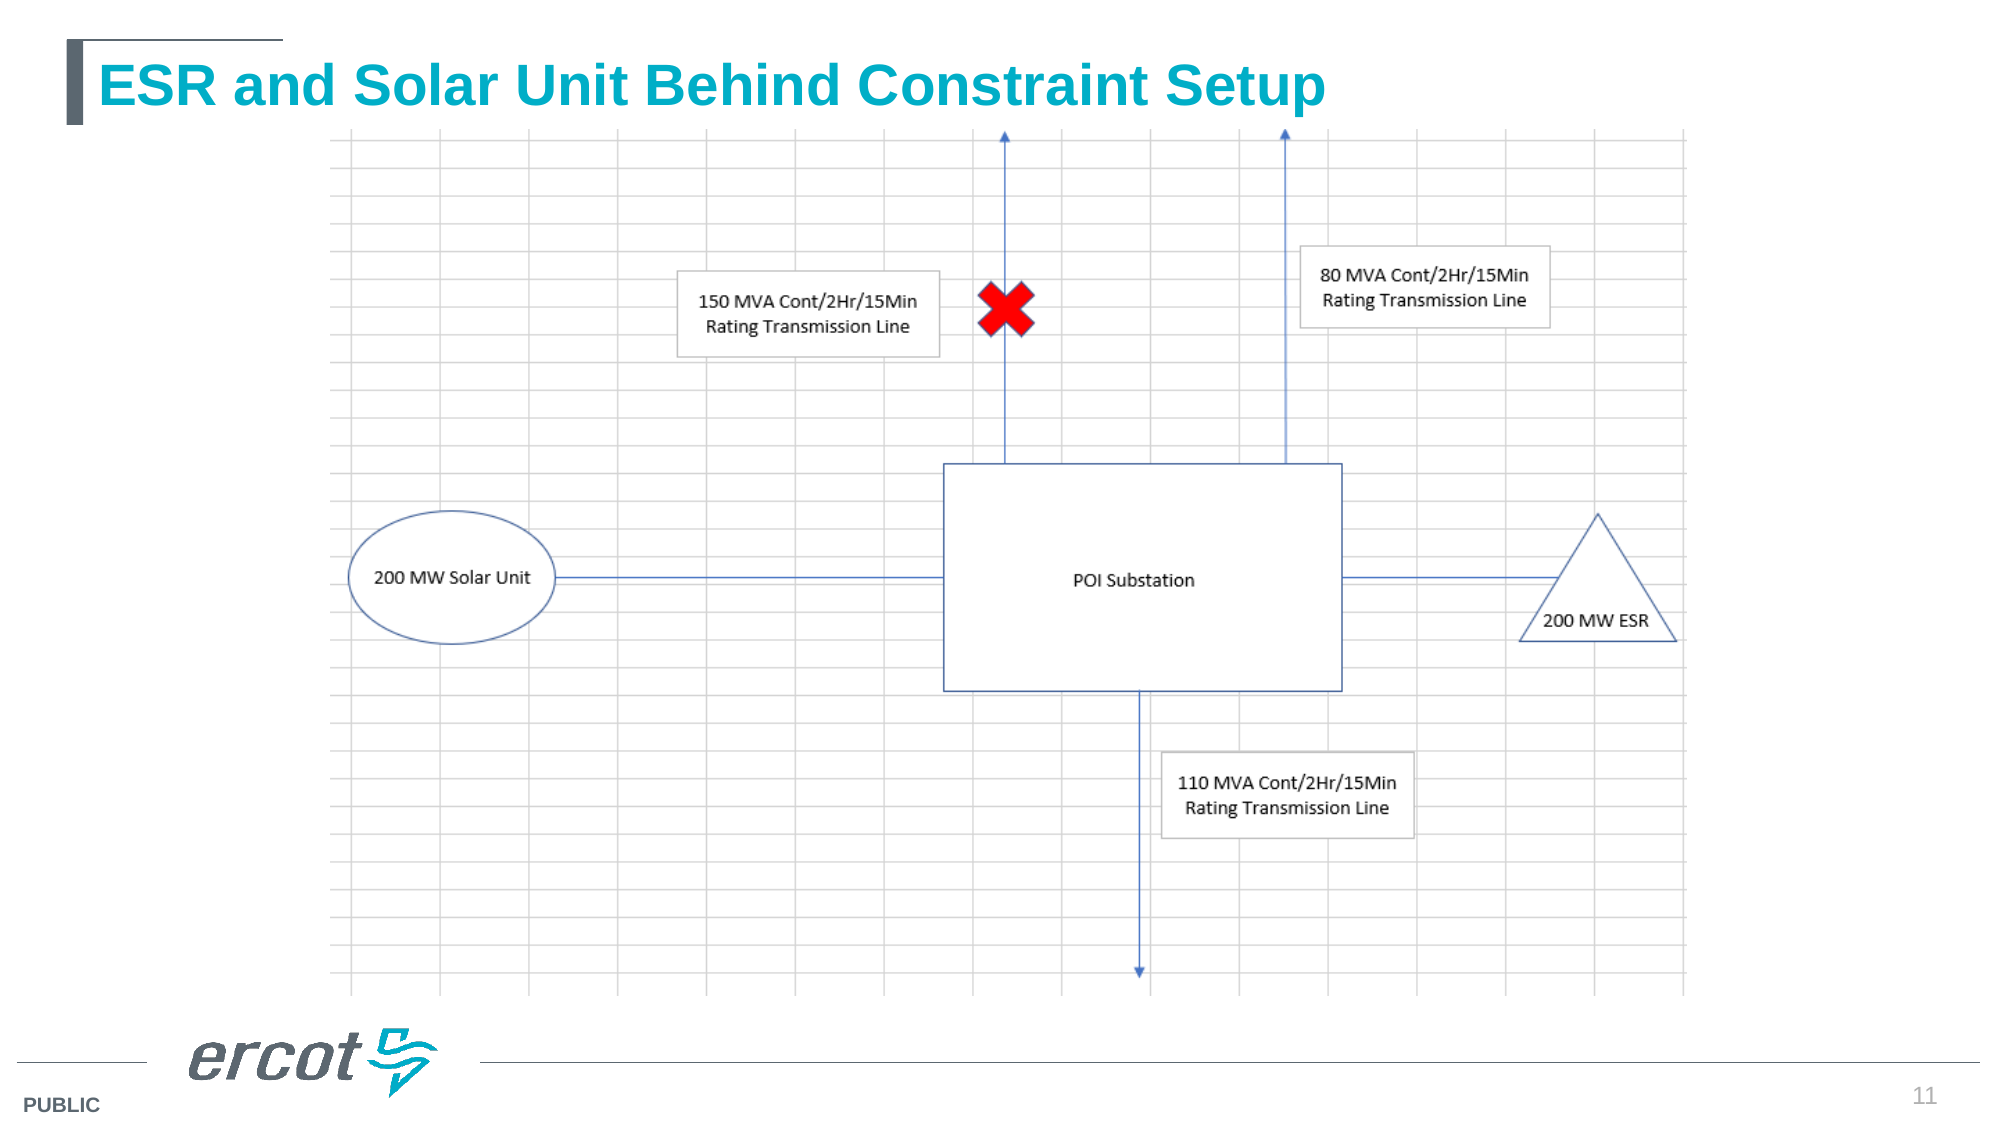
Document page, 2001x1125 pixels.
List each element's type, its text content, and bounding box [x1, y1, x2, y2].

slide_number 11 [1866, 1076, 1984, 1113]
title ESR and Solar Unit Behind Constraint Setup [83, 39, 1934, 125]
picture [183, 1024, 442, 1100]
picture [329, 128, 1687, 997]
